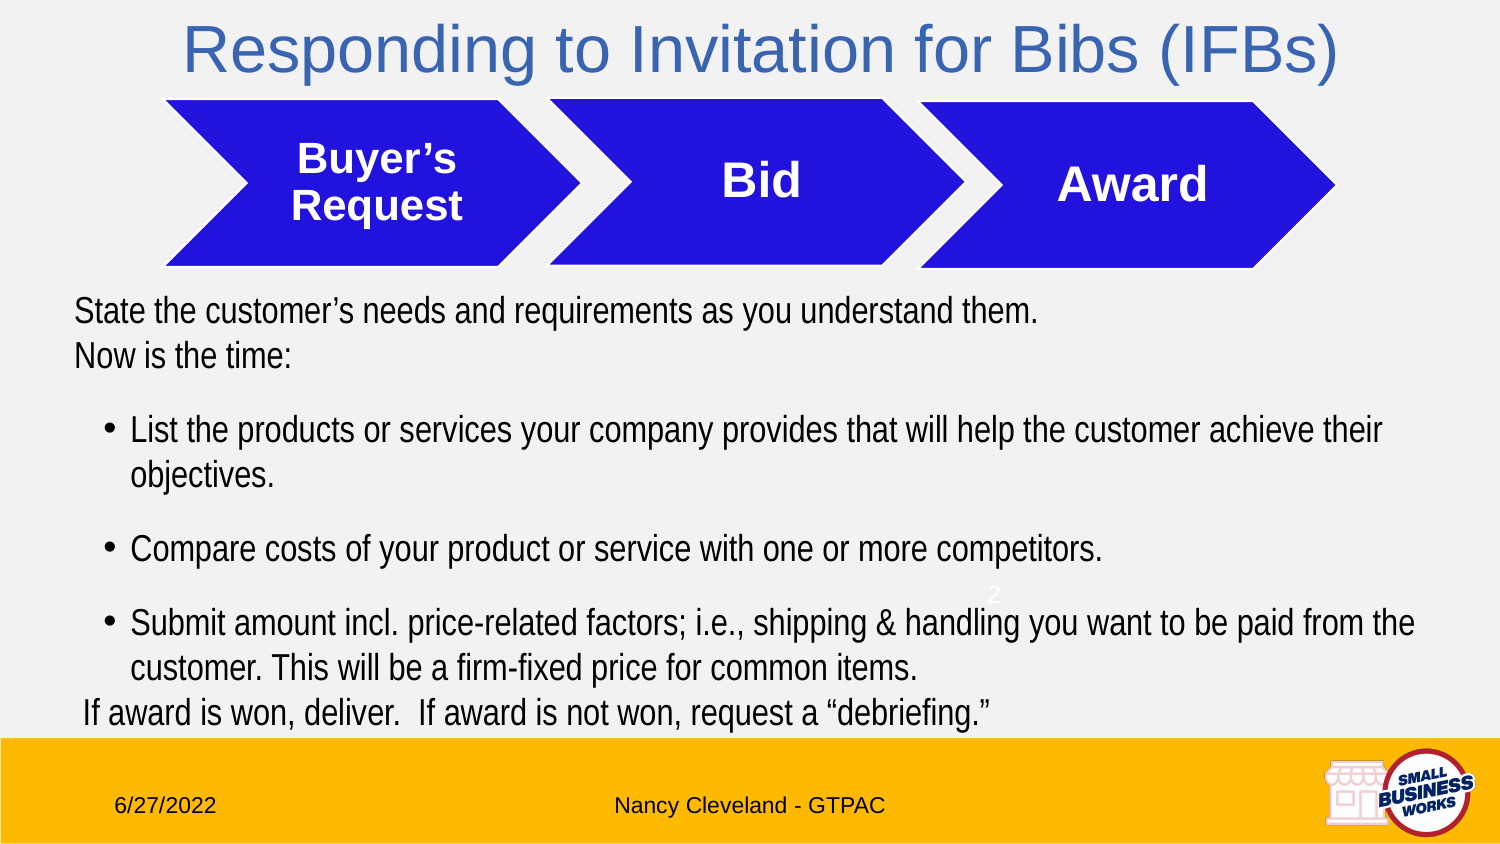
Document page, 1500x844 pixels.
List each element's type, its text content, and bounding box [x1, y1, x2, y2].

picture [1308, 742, 1488, 844]
footer Nancy Cleveland - GTPAC [496, 782, 1004, 827]
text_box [162, 97, 1338, 270]
slide_number 2 [787, 573, 1013, 613]
text_box State the customer’s needs and requirements as you understand them. Now is the time: List the products or services your company provides that will help the customer achieve their objectives. Compare costs of your product or service with one or more competitors. Submit amount incl. price-related factors; i.e., shipping & handling you want to be paid from the customer. This will be a firm-fixed price for common items. If award is won, deliver. If award is not won, request a “debriefing.” [62, 280, 1461, 739]
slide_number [103, 782, 441, 827]
title Responding to Invitation for Bibs (IFBs) [86, 9, 1437, 98]
